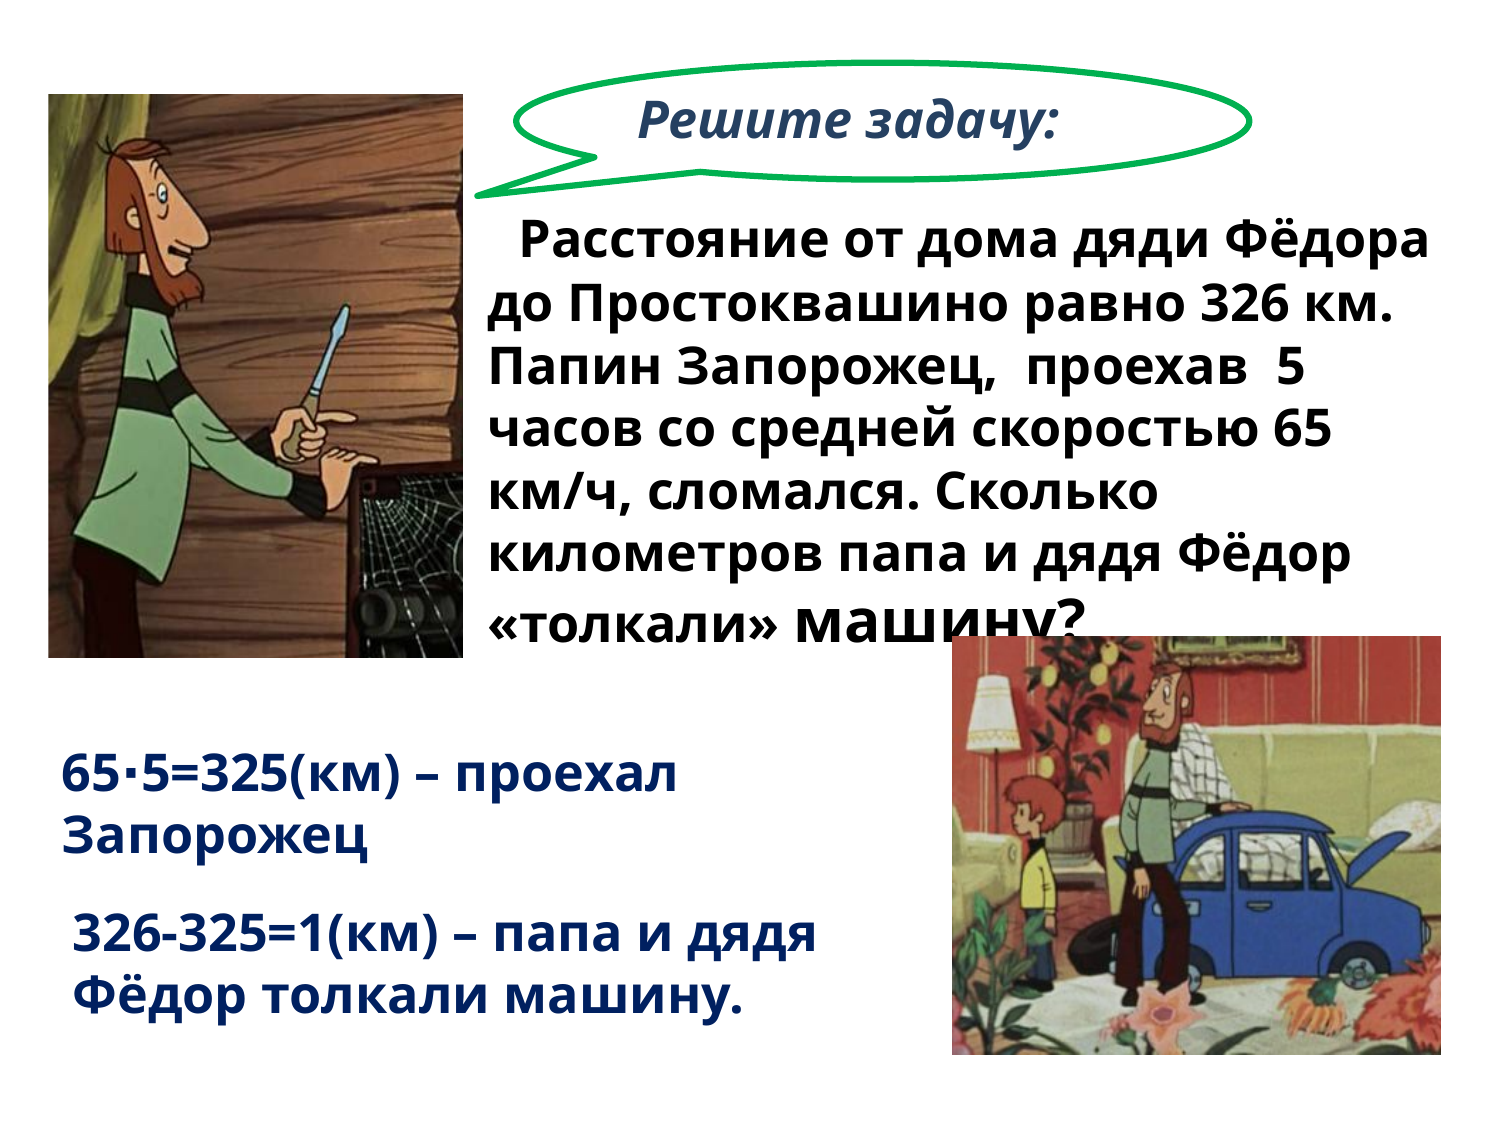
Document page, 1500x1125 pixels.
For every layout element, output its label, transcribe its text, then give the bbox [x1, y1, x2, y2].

text_box Решите задачу: [488, 60, 1252, 190]
text_box Расстояние от дома дяди Фёдора до Простоквашино равно 326 км. Папин Запорожец, проехав 5 часов со средней скоростью 65 км/ч, сломался. Сколько километров папа и дядя Фёдор «толкали» машину? [473, 190, 1469, 662]
text_box 65∙5=325(км) – проехал Запорожец [48, 732, 867, 872]
picture [951, 636, 1442, 1055]
text_box 326-325=1(км) – папа и дядя Фёдор толкали машину. [59, 892, 878, 1031]
picture [48, 94, 464, 659]
